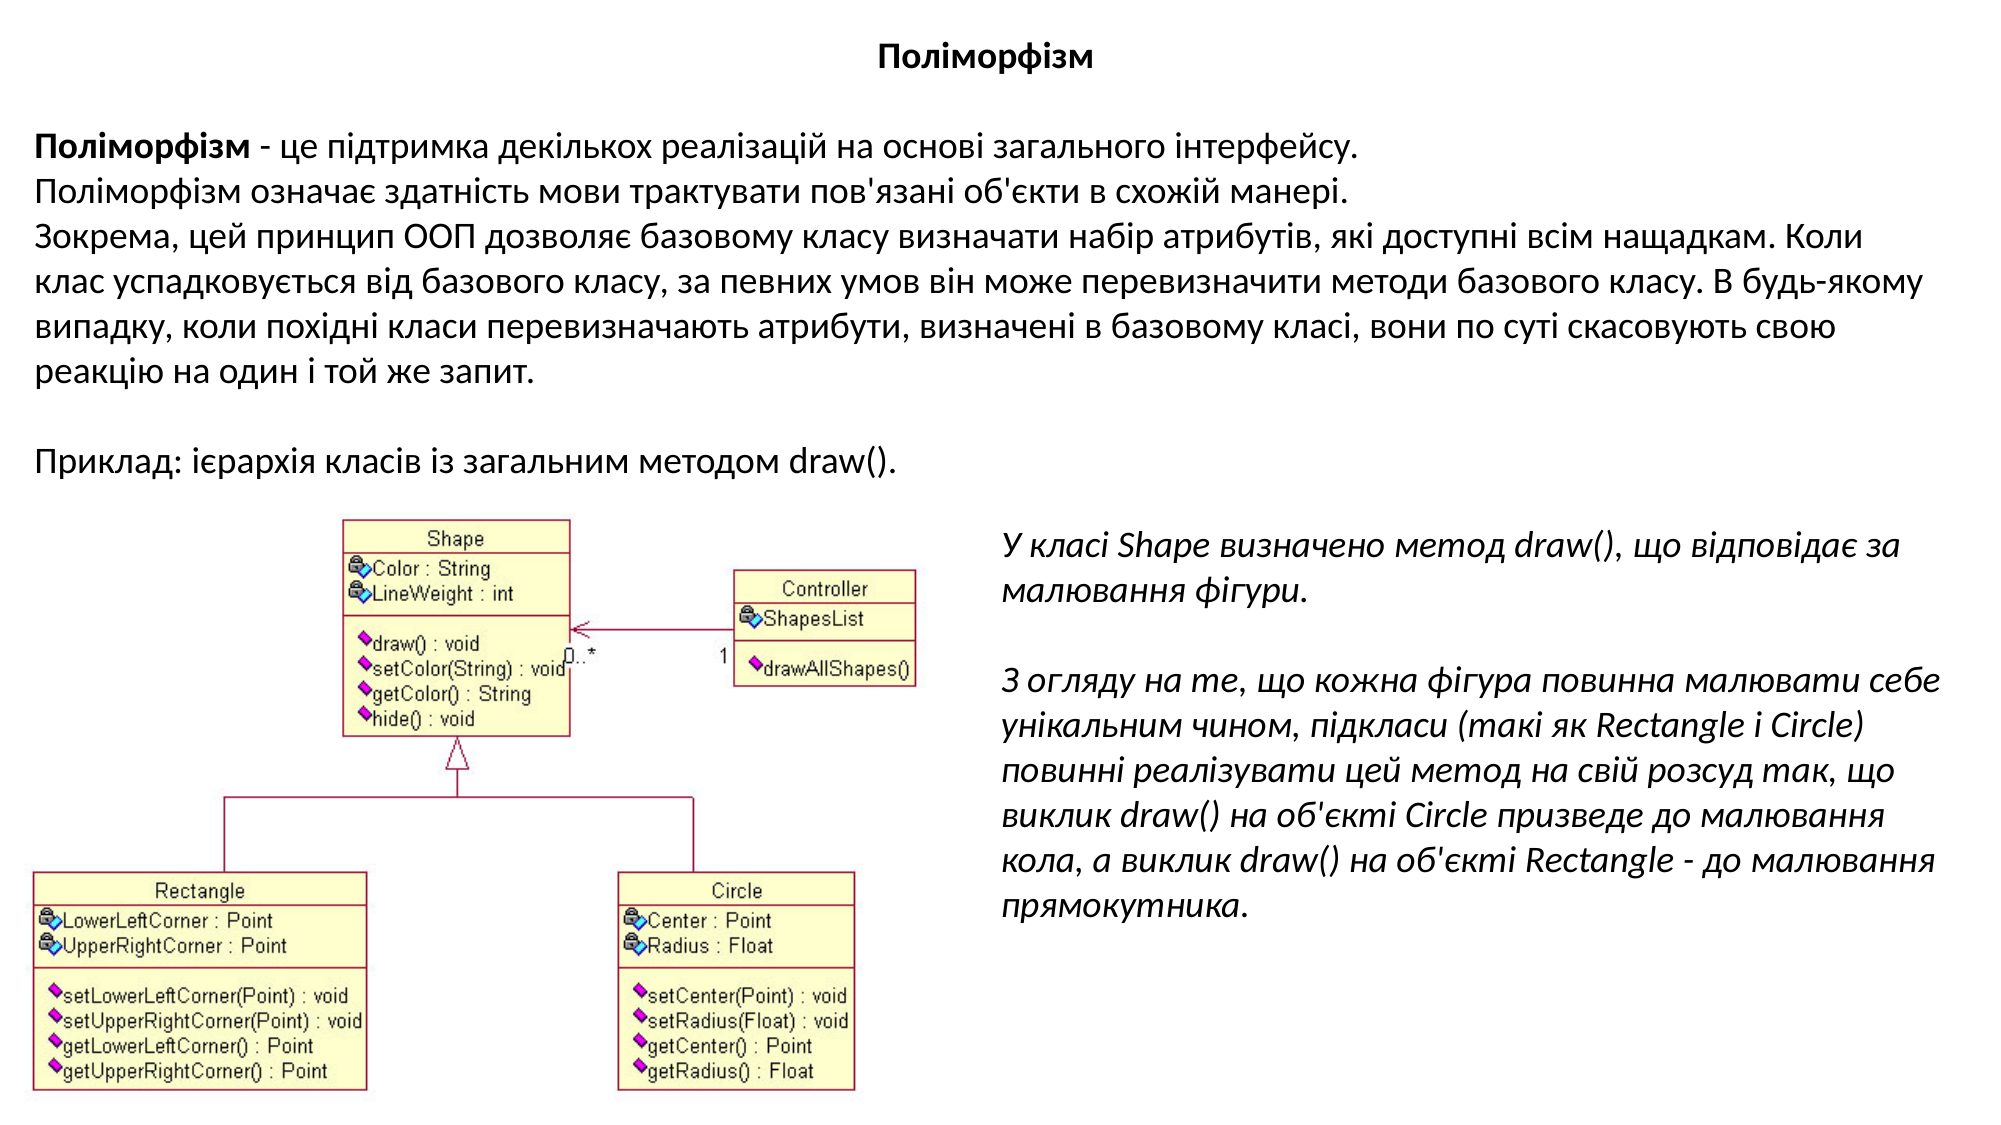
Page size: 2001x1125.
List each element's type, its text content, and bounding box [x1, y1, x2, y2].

picture [19, 493, 929, 1105]
text_box У класі Shape визначено метод draw(), що відповідає за малювання фігури. З огляду на те, що кожна фігура повинна малювати себе унікальним чином, підкласи (такі як Rectangle і Circle) повинні реалізувати цей метод на свій розсуд так, що виклик draw() на об'єкті Circle призведе до малювання кола, а виклик draw() на об'єкті Rectangle - до малювання прямокутника. [986, 512, 1987, 933]
subtitle Поліморфізм Поліморфізм - це підтримка декількох реалізацій на основі загального інтерфейсу. Поліморфізм означає здатність мови трактувати пов'язані об'єкти в схожій манері. Зокрема, цей принцип ООП дозволяє базовому класу визначати набір атрибутів, які доступні всім нащадкам. Коли клас успадковується від базового класу, за певних умов він може перевизначити методи базового класу. В будь-якому випадку, коли похідні класи перевизначають атрибути, визначені в базовому класі, вони по суті скасовують свою реакцію на один і той же запит. Приклад: ієрархія класів із загальним методом draw(). [19, 23, 1953, 1105]
